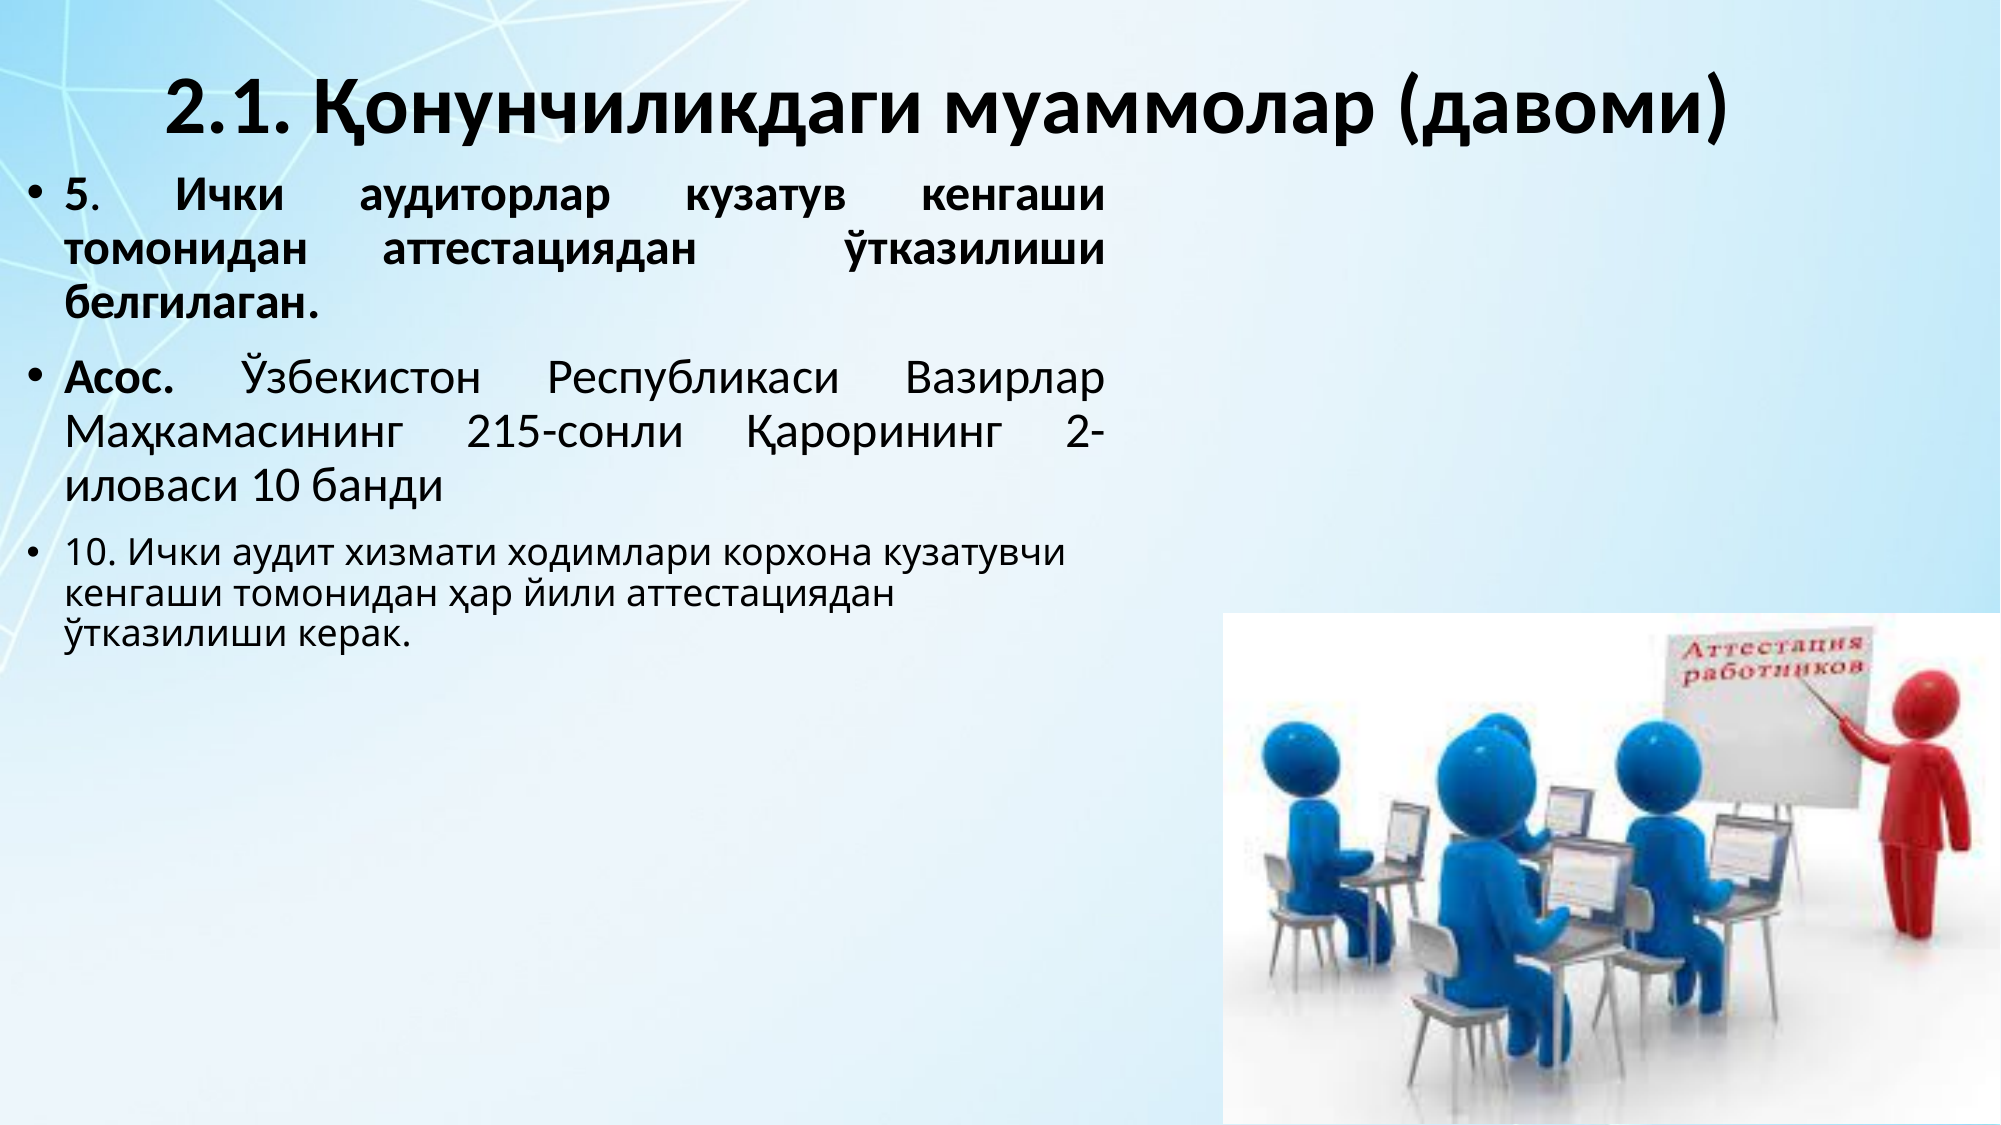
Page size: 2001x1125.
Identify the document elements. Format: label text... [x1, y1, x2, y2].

picture [0, 0, 2001, 1125]
title 2.1. Қонунчиликдаги муаммолар (давоми) [149, 53, 1888, 161]
list 5. Ички аудиторлар кузатув кенгаши томонидан аттестациядан ўтказилиши белгилаган. Асос. Ўзбекистон Республикаси Вазирлар Маҳкамасининг 215-сонли Қарорининг 2-иловаси 10 банди 10. Ички аудит хизмати ходимлари корхона кузатувчи кенгаши томонидан ҳар йили аттестациядан ўтказилиши керак. [11, 160, 1122, 1067]
